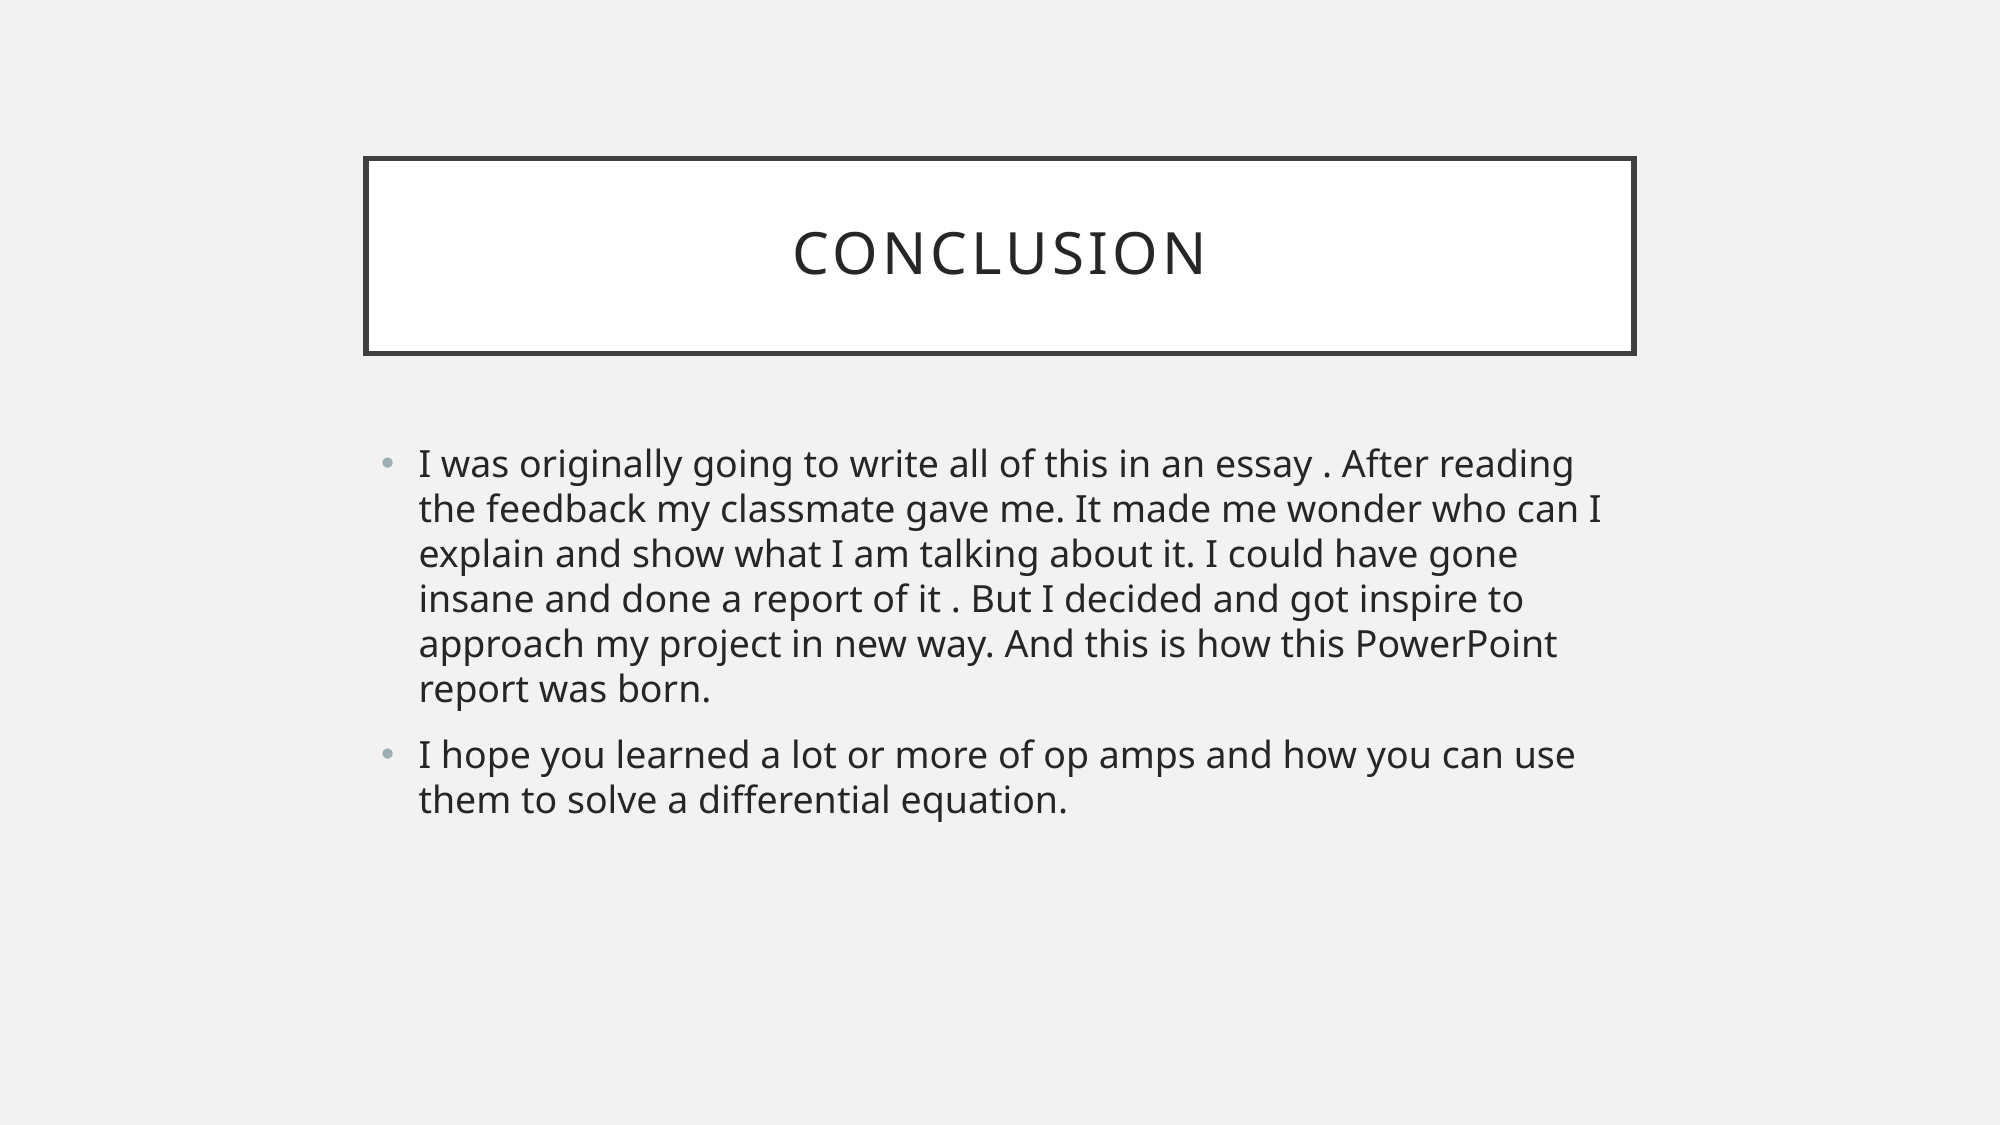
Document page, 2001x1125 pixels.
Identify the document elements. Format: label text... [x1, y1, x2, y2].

list I was originally going to write all of this in an essay . After reading the feedback my classmate gave me. It made me wonder who can I explain and show what I am talking about it. I could have gone insane and done a report of it . But I decided and got inspire to approach my project in new way. And this is how this PowerPoint report was born. I hope you learned a lot or more of op amps and how you can use them to solve a differential equation. [366, 432, 1634, 942]
title Conclusion [363, 156, 1637, 356]
